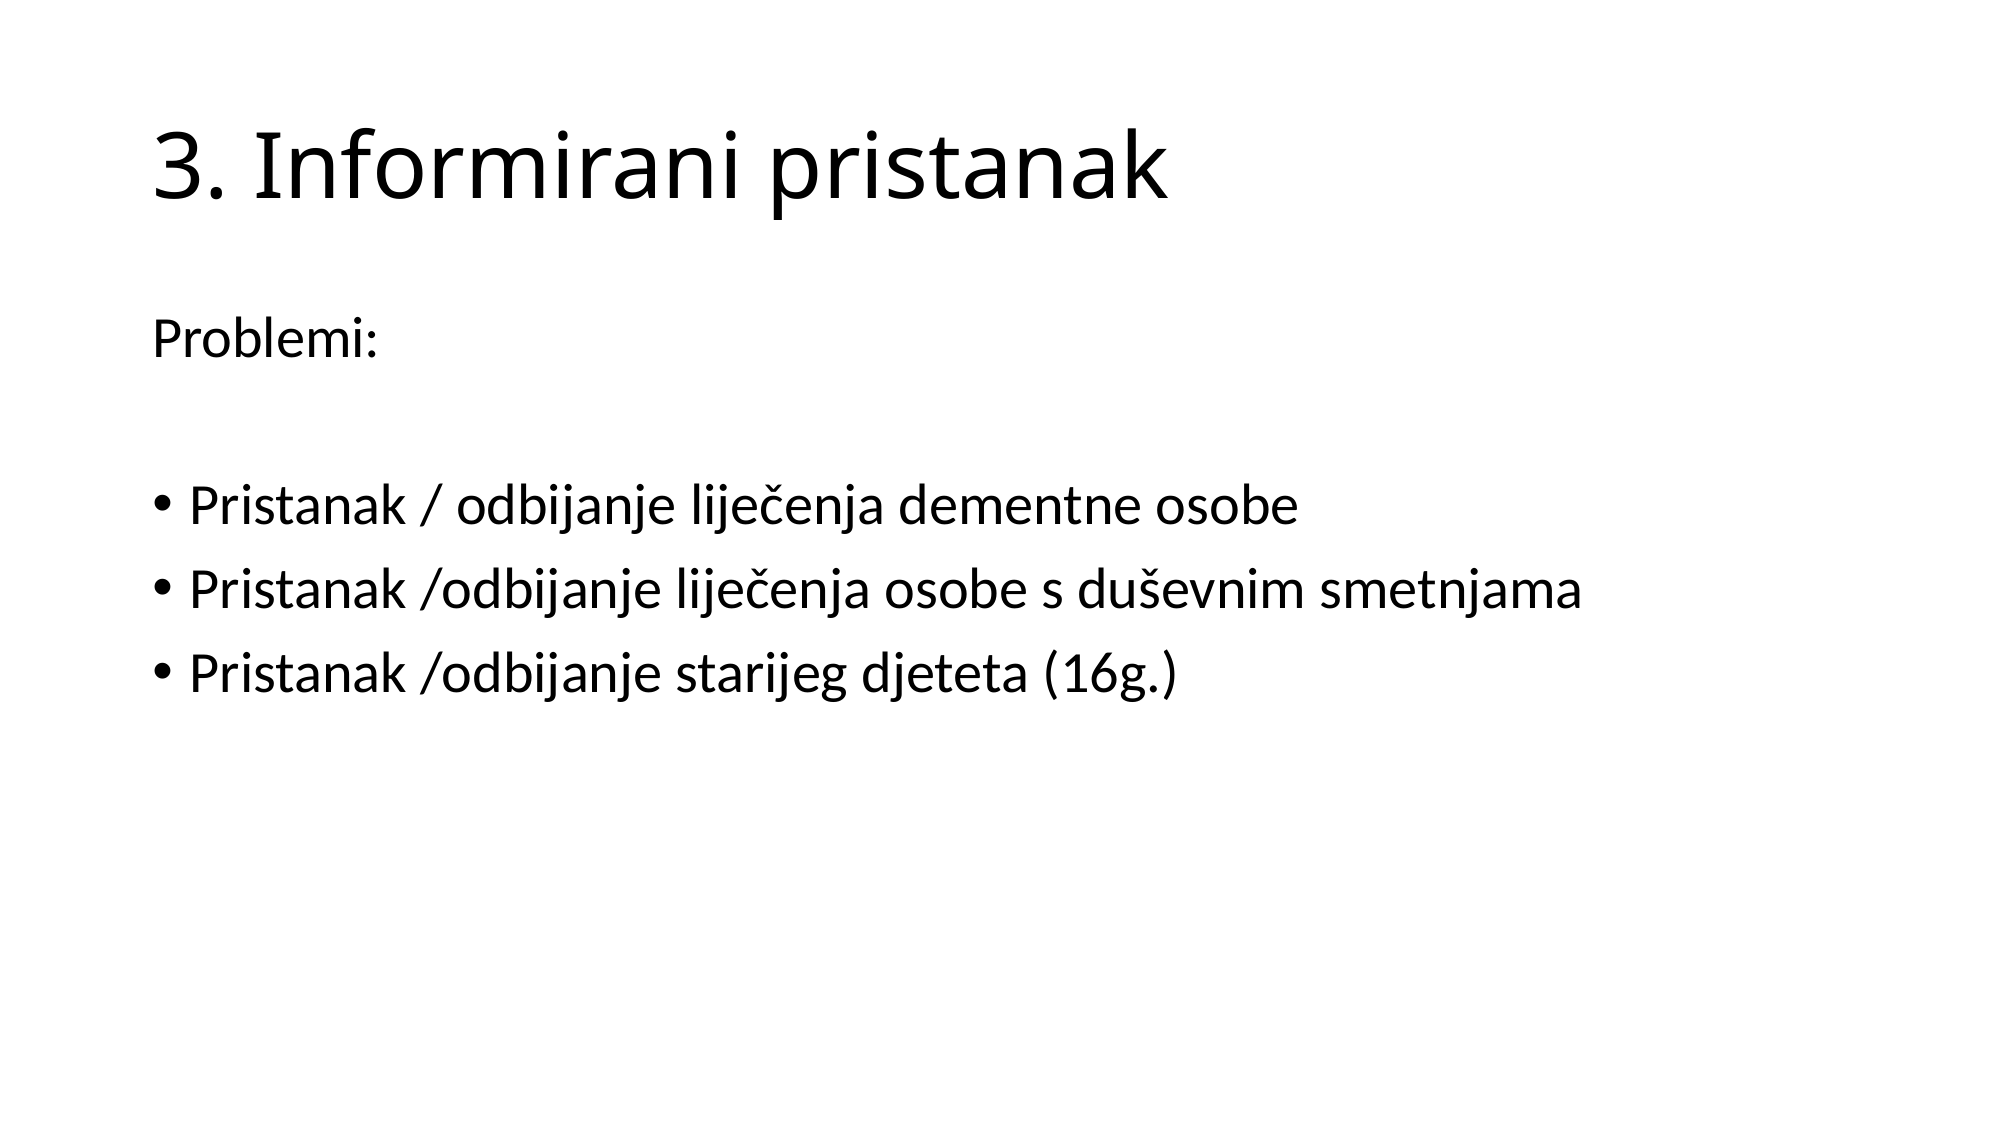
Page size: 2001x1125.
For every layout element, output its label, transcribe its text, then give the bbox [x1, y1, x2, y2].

list Problemi: Pristanak / odbijanje liječenja dementne osobe Pristanak /odbijanje liječenja osobe s duševnim smetnjama Pristanak /odbijanje starijeg djeteta (16g.) [137, 299, 1863, 1014]
title 3. Informirani pristanak [137, 59, 1863, 278]
